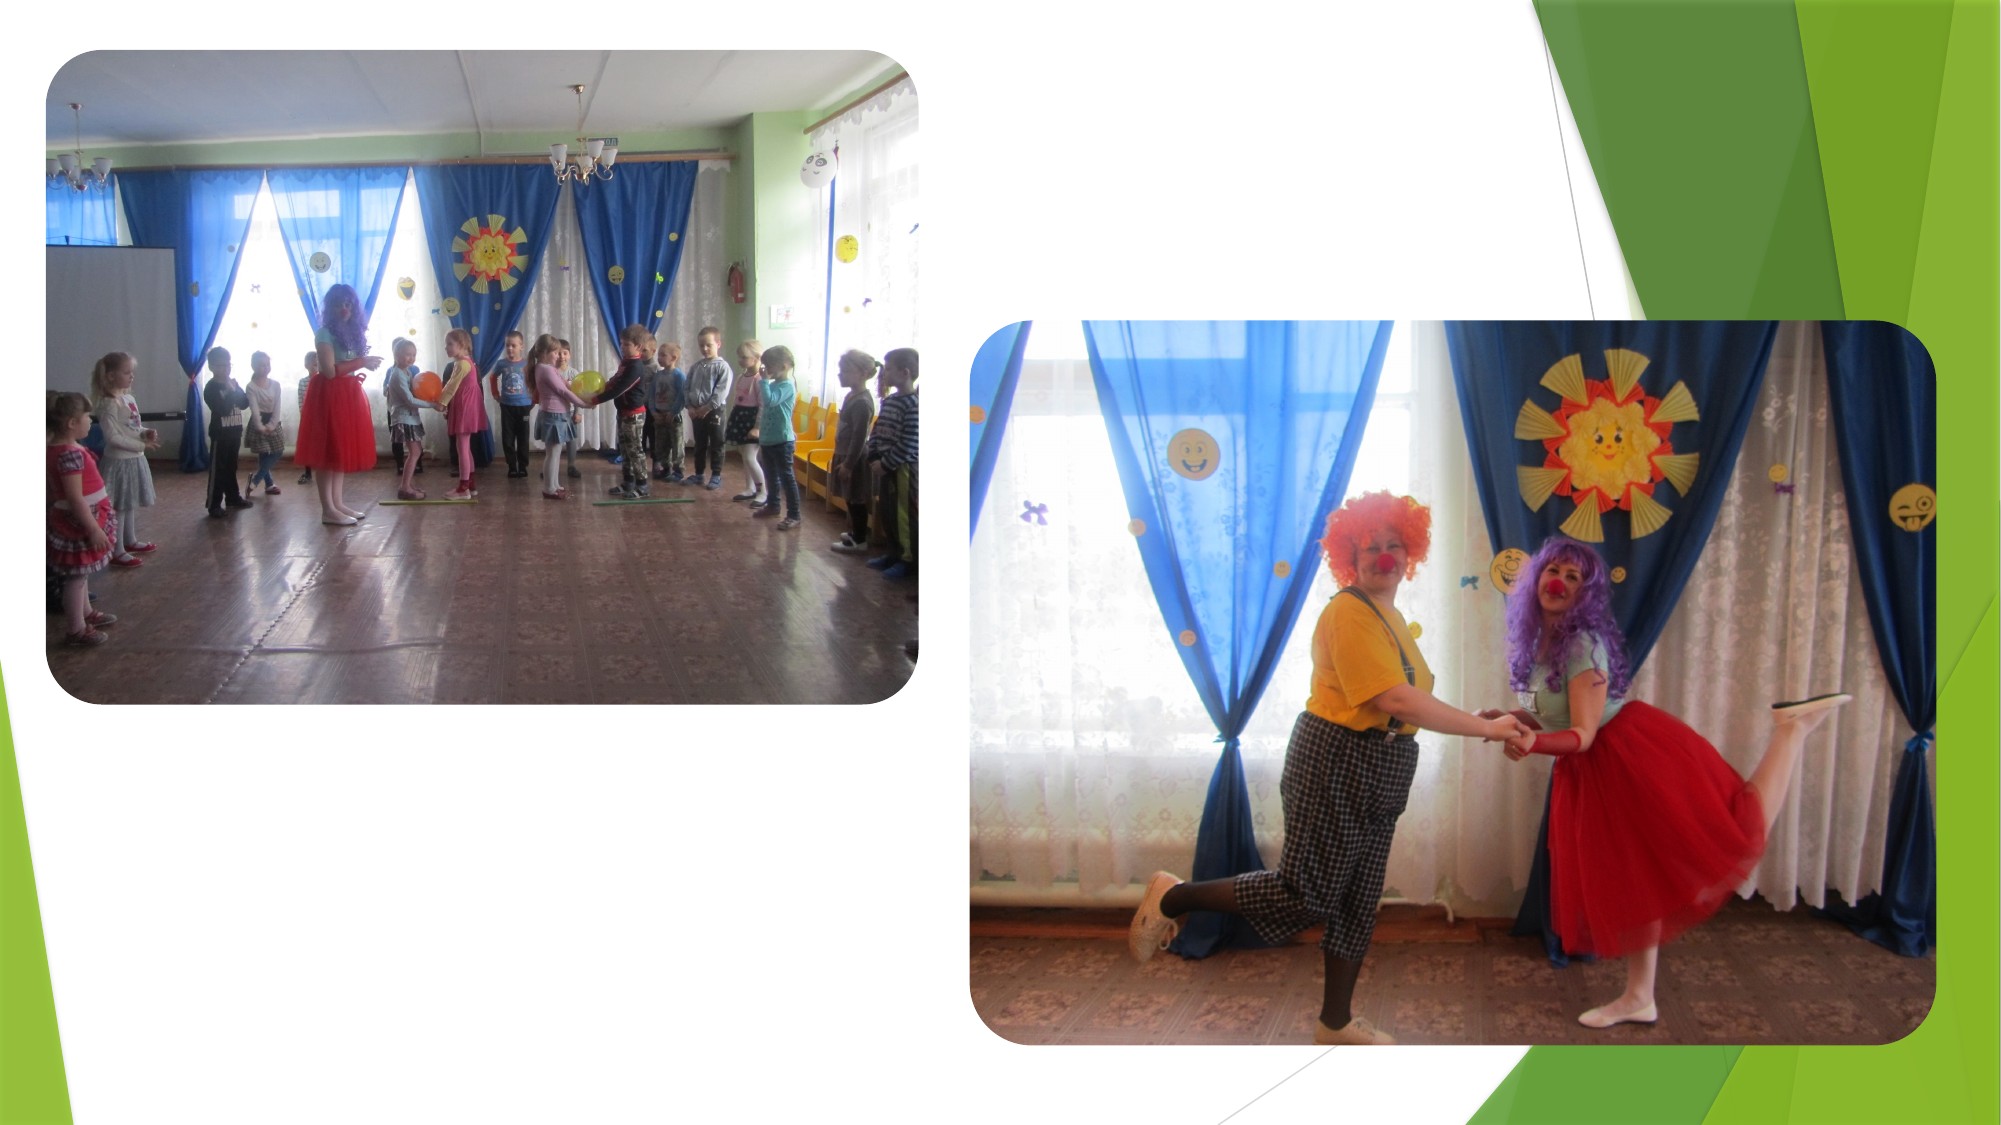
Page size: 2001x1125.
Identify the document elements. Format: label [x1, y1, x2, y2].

picture [969, 319, 1937, 1046]
list [45, 49, 920, 706]
